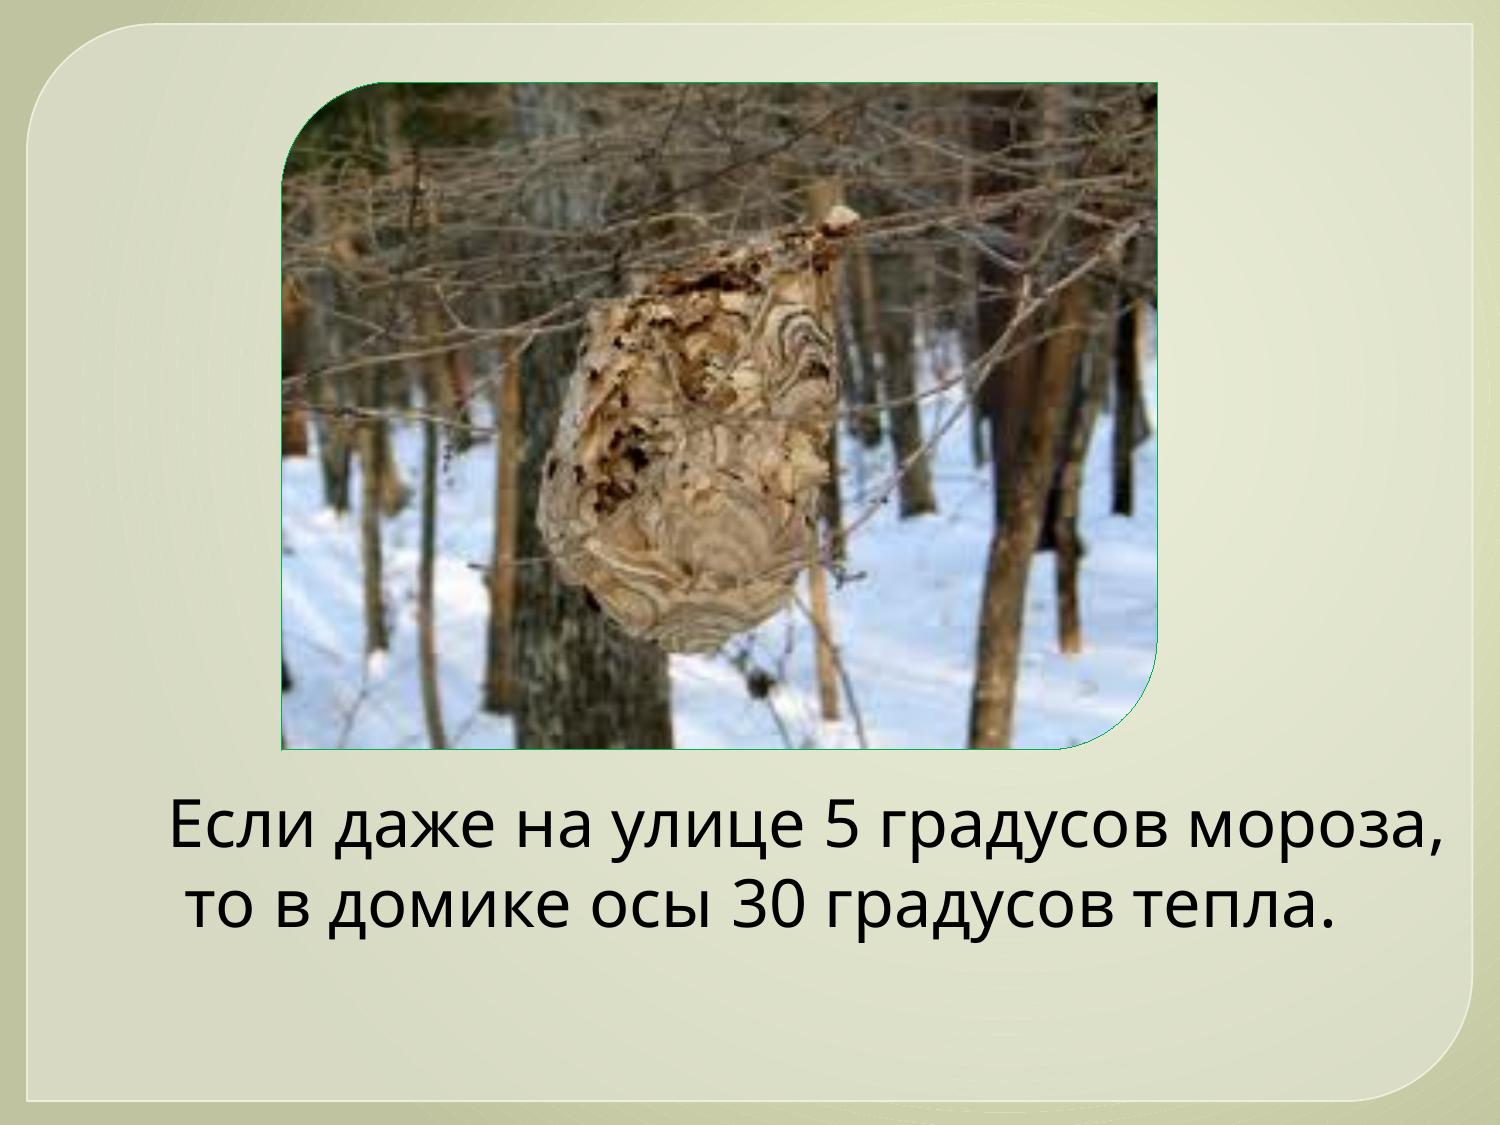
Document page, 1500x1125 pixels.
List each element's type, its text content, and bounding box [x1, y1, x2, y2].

picture [280, 81, 1158, 751]
text_box Если даже на улице 5 градусов мороза, то в домике осы 30 градусов тепла. [152, 773, 1500, 949]
